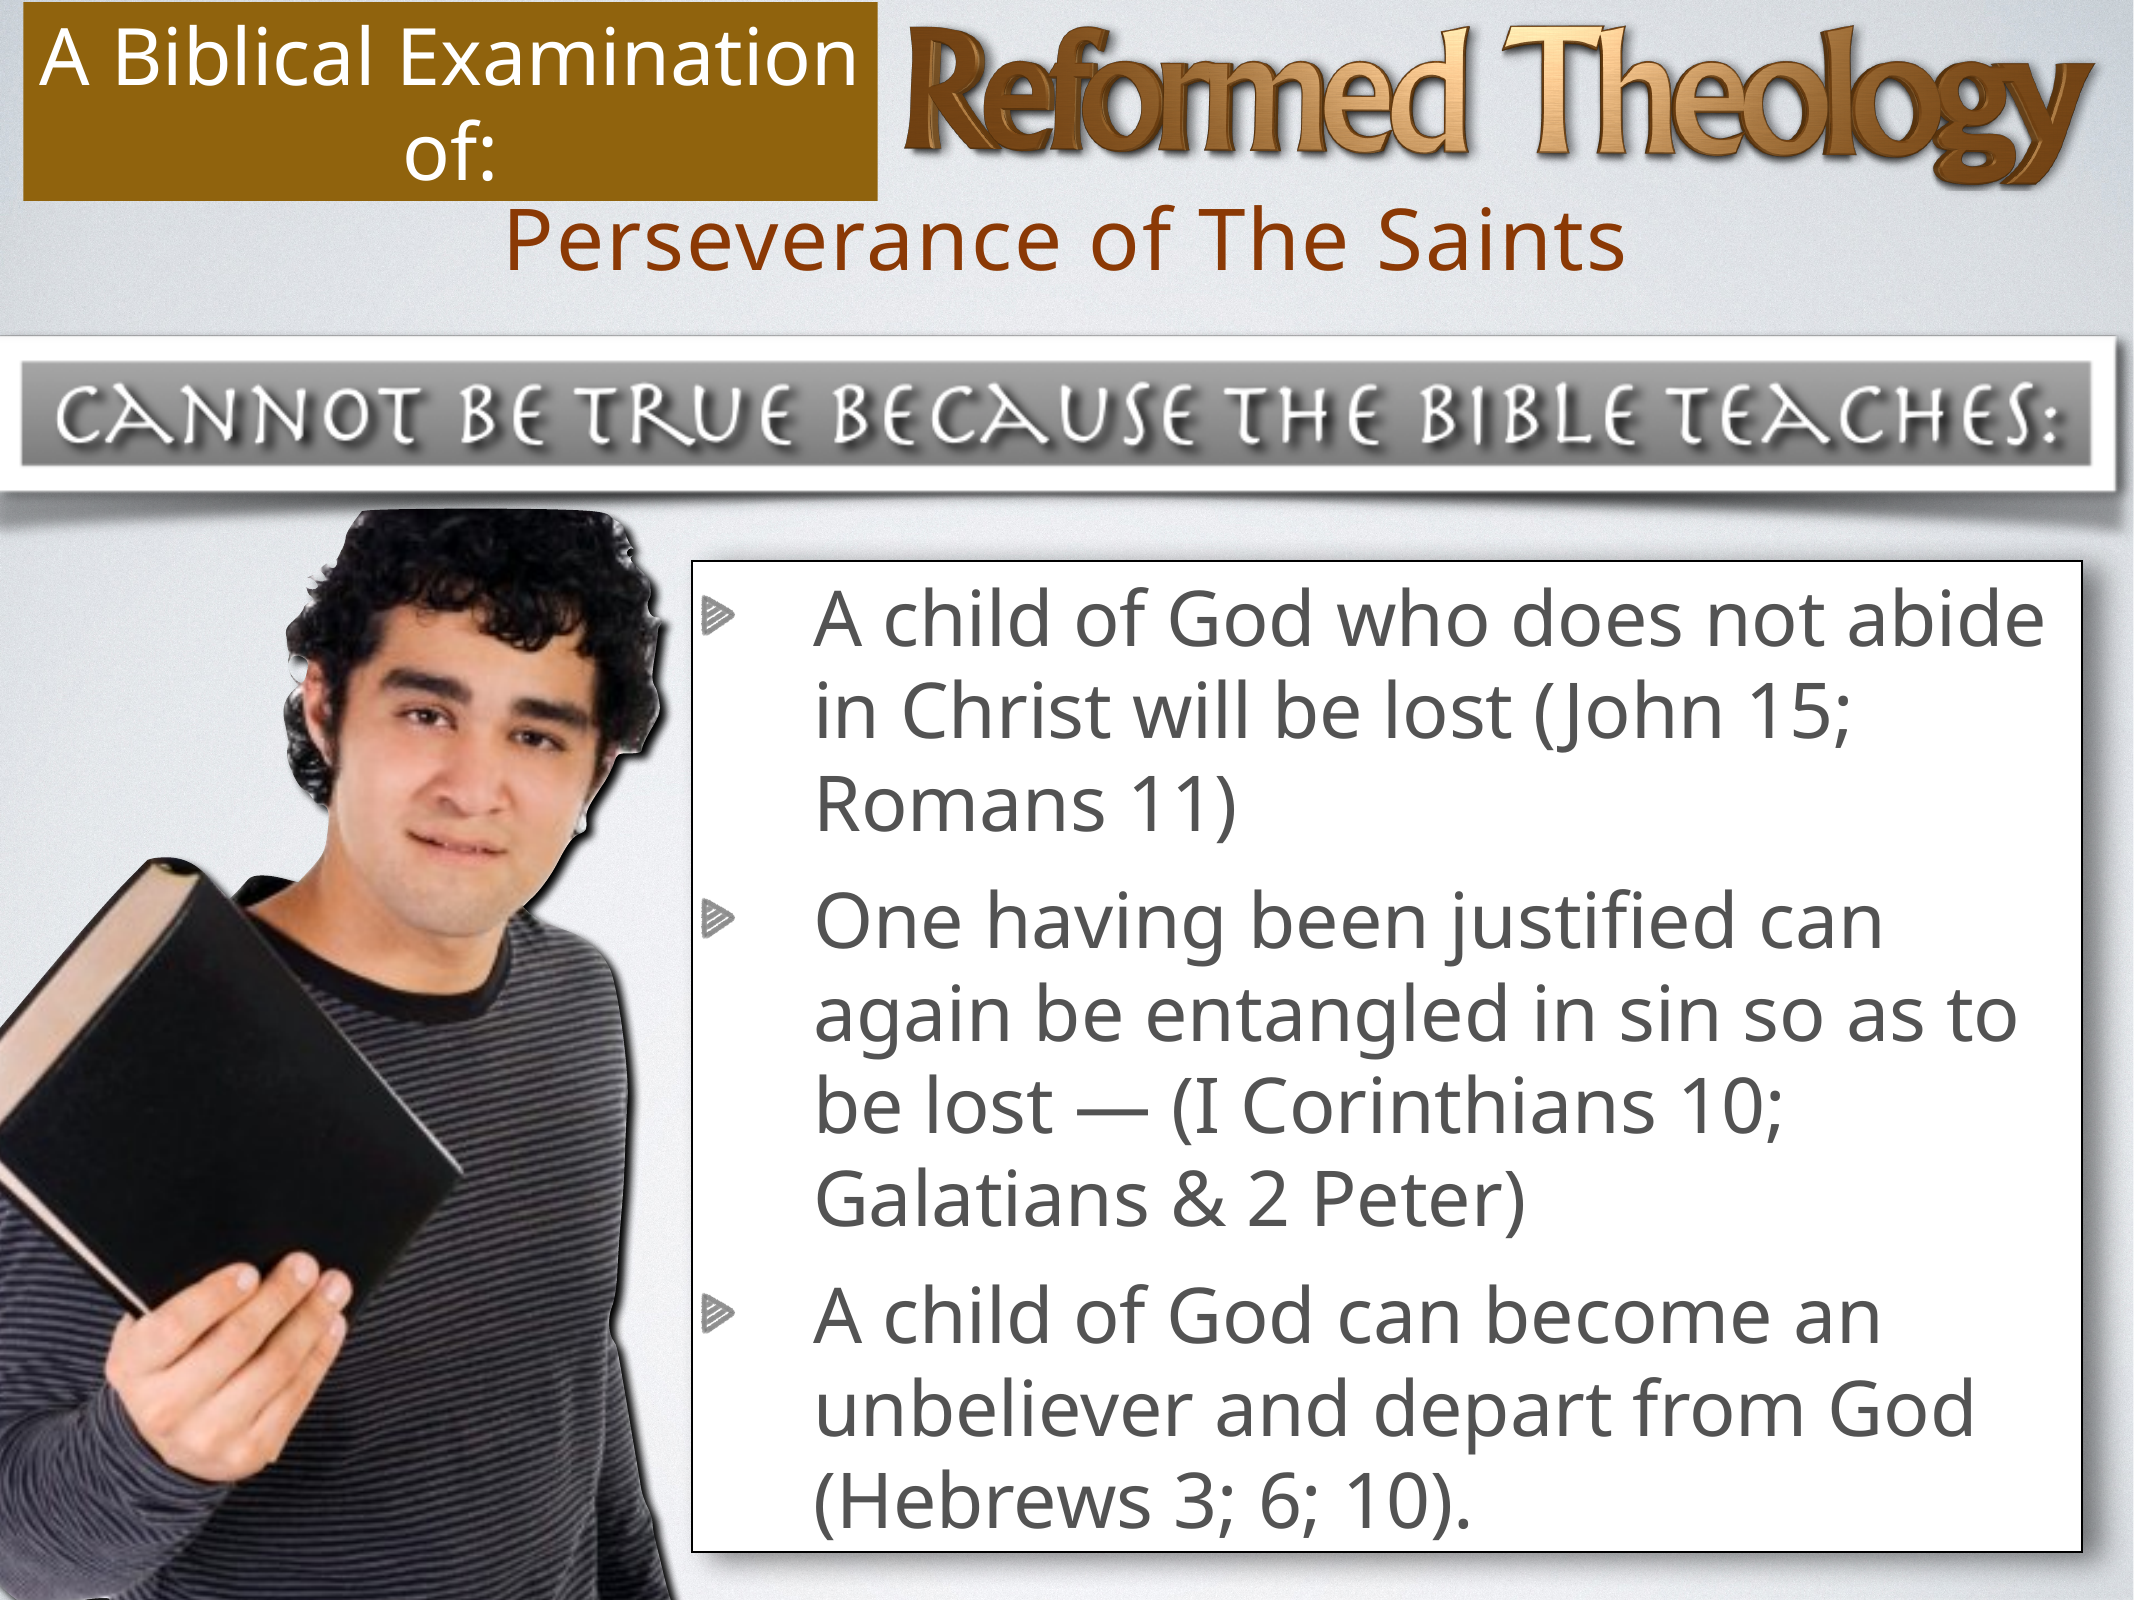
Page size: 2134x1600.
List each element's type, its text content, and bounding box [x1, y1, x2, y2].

picture [0, 0, 2134, 1600]
text_box A child of God who does not abide in Christ will be lost (John 15; Romans 11) One having been justified can again be entangled in sin so as to be lost — (I Corinthians 10; Galatians & 2 Peter) A child of God can become an unbeliever and depart from God (Hebrews 3; 6; 10). [692, 560, 2083, 1553]
text_box A Biblical Examination of: [23, 2, 878, 177]
text_box Perseverance of The Saints [0, 177, 2133, 296]
